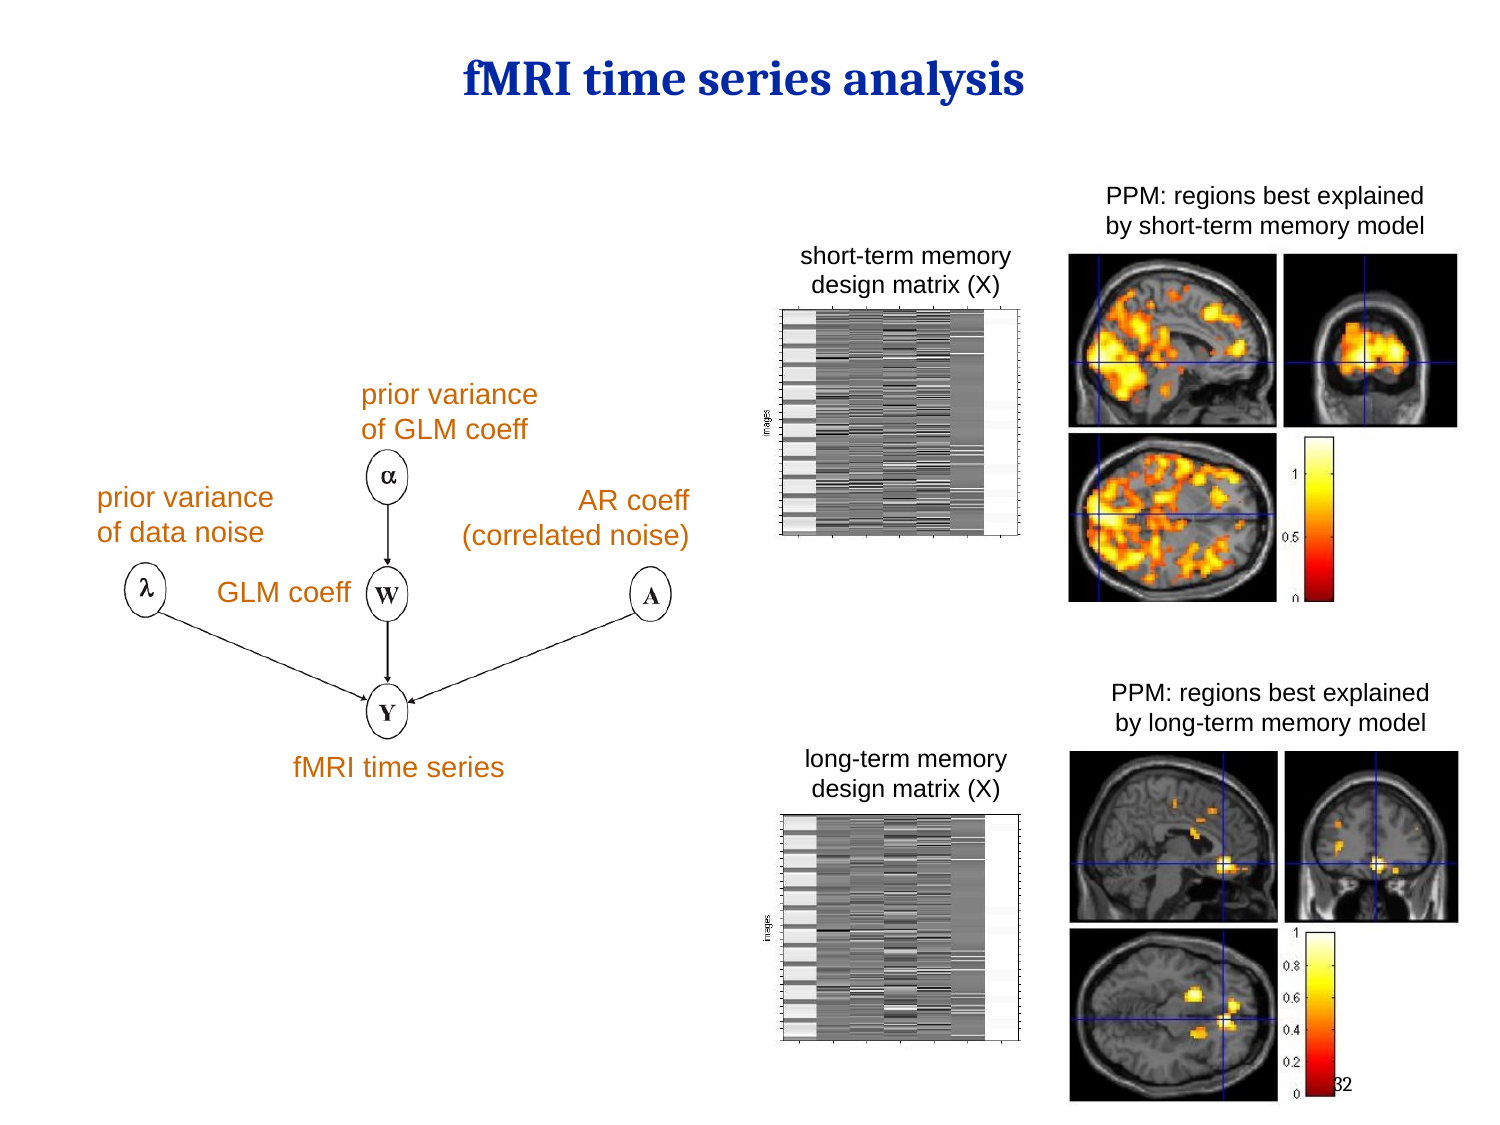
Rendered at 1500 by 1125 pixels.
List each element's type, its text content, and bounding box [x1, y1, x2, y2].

picture [1064, 247, 1463, 603]
text_box PPM: regions best explained by short-term memory model [1064, 172, 1467, 248]
text_box PPM: regions best explained by long-term memory model [1087, 668, 1455, 744]
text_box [82, 367, 705, 791]
text_box fMRI time series analysis [142, 37, 1347, 113]
picture [754, 306, 1021, 544]
text_box long-term memory design matrix (X) [705, 735, 1108, 811]
picture [1064, 750, 1463, 1106]
text_box short-term memory design matrix (X) [705, 231, 1107, 307]
picture [755, 814, 1021, 1051]
